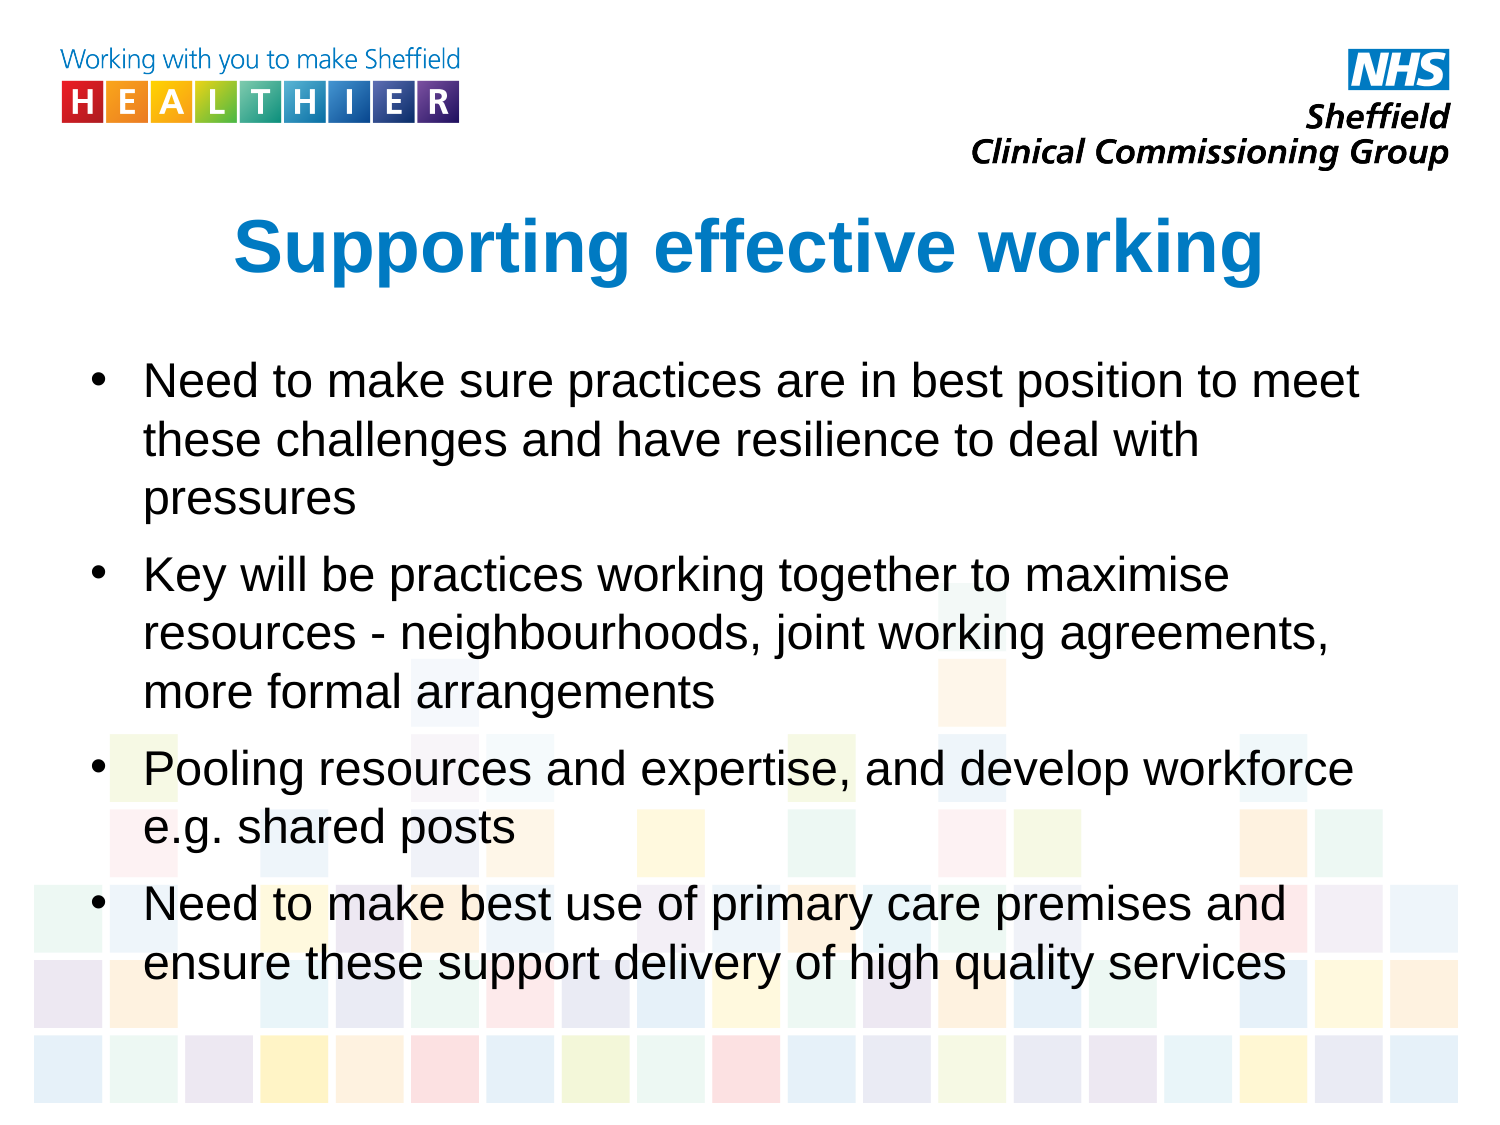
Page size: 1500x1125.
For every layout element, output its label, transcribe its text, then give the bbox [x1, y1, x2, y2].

list Need to make sure practices are in best position to meet these challenges and have resilience to deal with pressures Key will be practices working together to maximise resources - neighbourhoods, joint working agreements, more formal arrangements Pooling resources and expertise, and develop workforce e.g. shared posts Need to make best use of primary care premises and ensure these support delivery of high quality services [75, 372, 1425, 1005]
picture [60, 47, 1451, 171]
title Supporting effective working [75, 197, 1425, 372]
